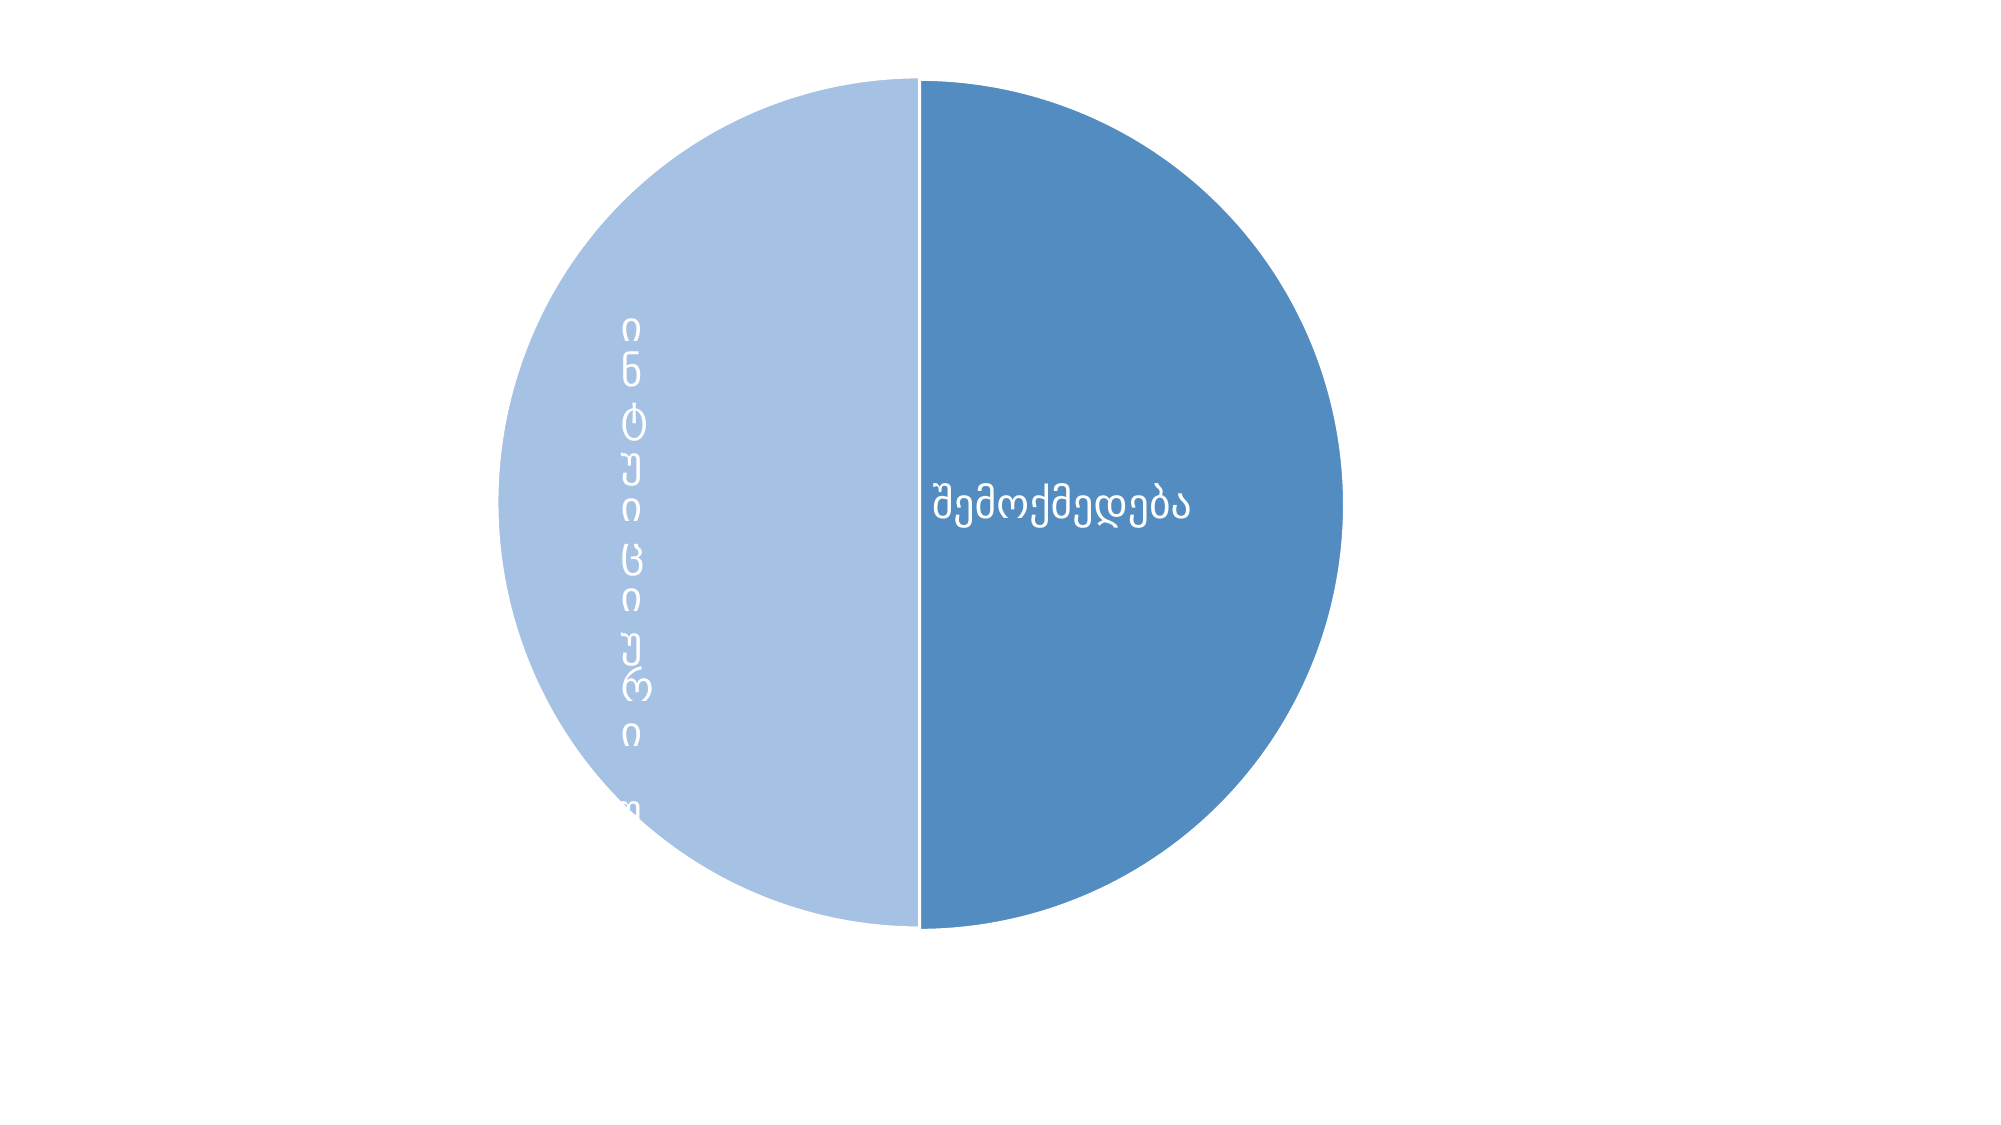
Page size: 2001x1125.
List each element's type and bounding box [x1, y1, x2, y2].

list [0, 0, 1863, 1014]
